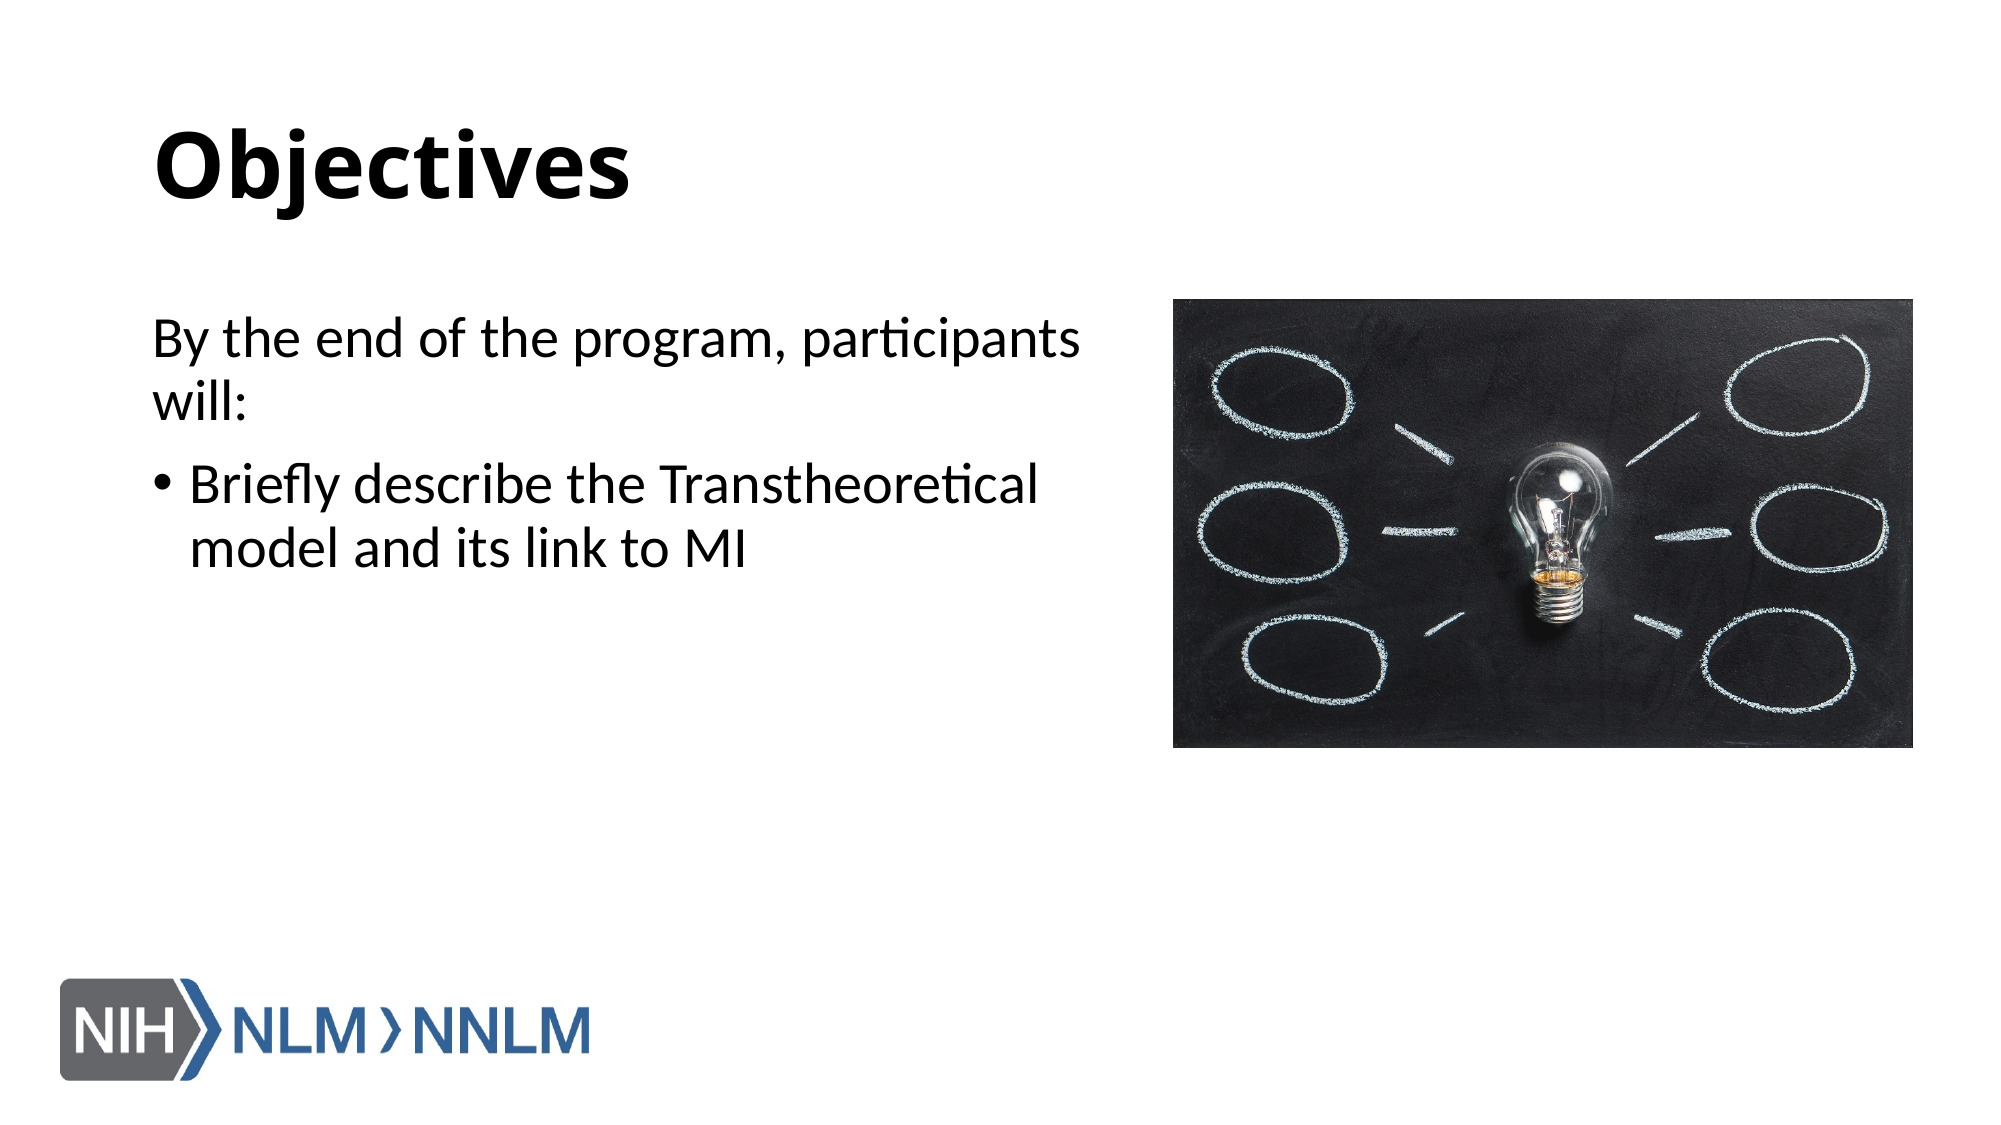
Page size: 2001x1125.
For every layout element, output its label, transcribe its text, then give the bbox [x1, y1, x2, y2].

picture [1173, 299, 1913, 749]
picture [60, 978, 589, 1081]
title Objectives [137, 59, 1863, 278]
list By the end of the program, participants will: Briefly describe the Transtheoretical model and its link to MI [137, 299, 1141, 896]
